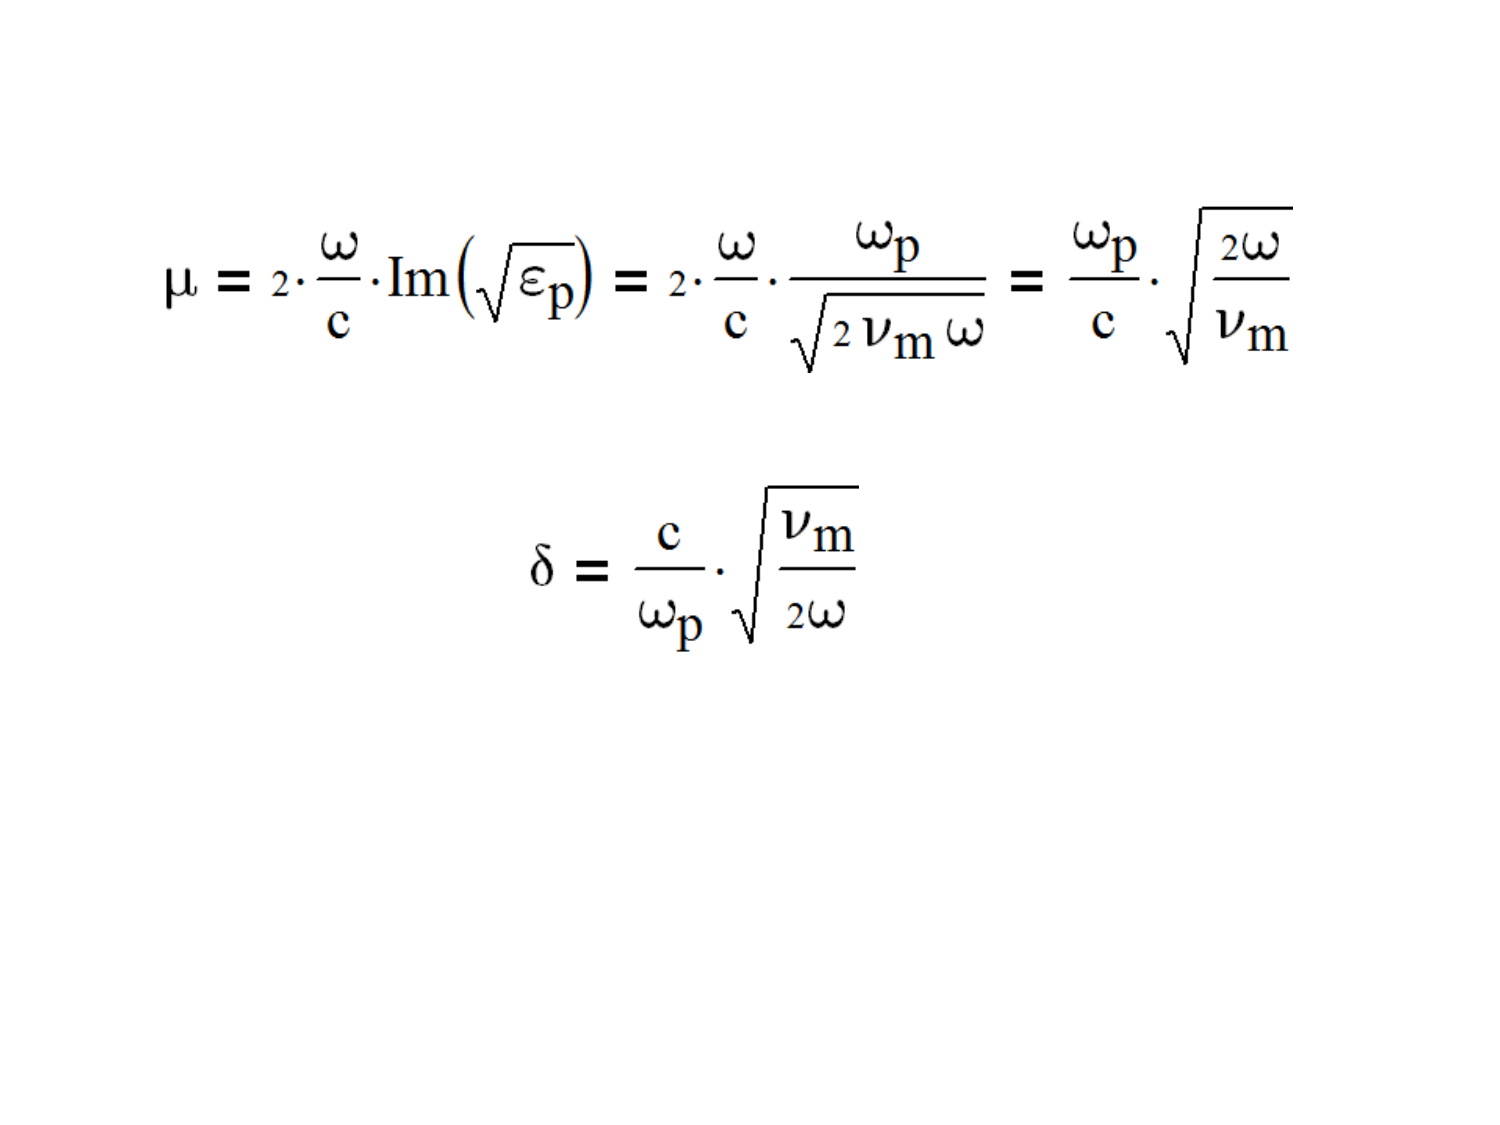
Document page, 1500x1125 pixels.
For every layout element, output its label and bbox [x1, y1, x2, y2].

picture [525, 477, 859, 655]
picture [159, 195, 1293, 374]
